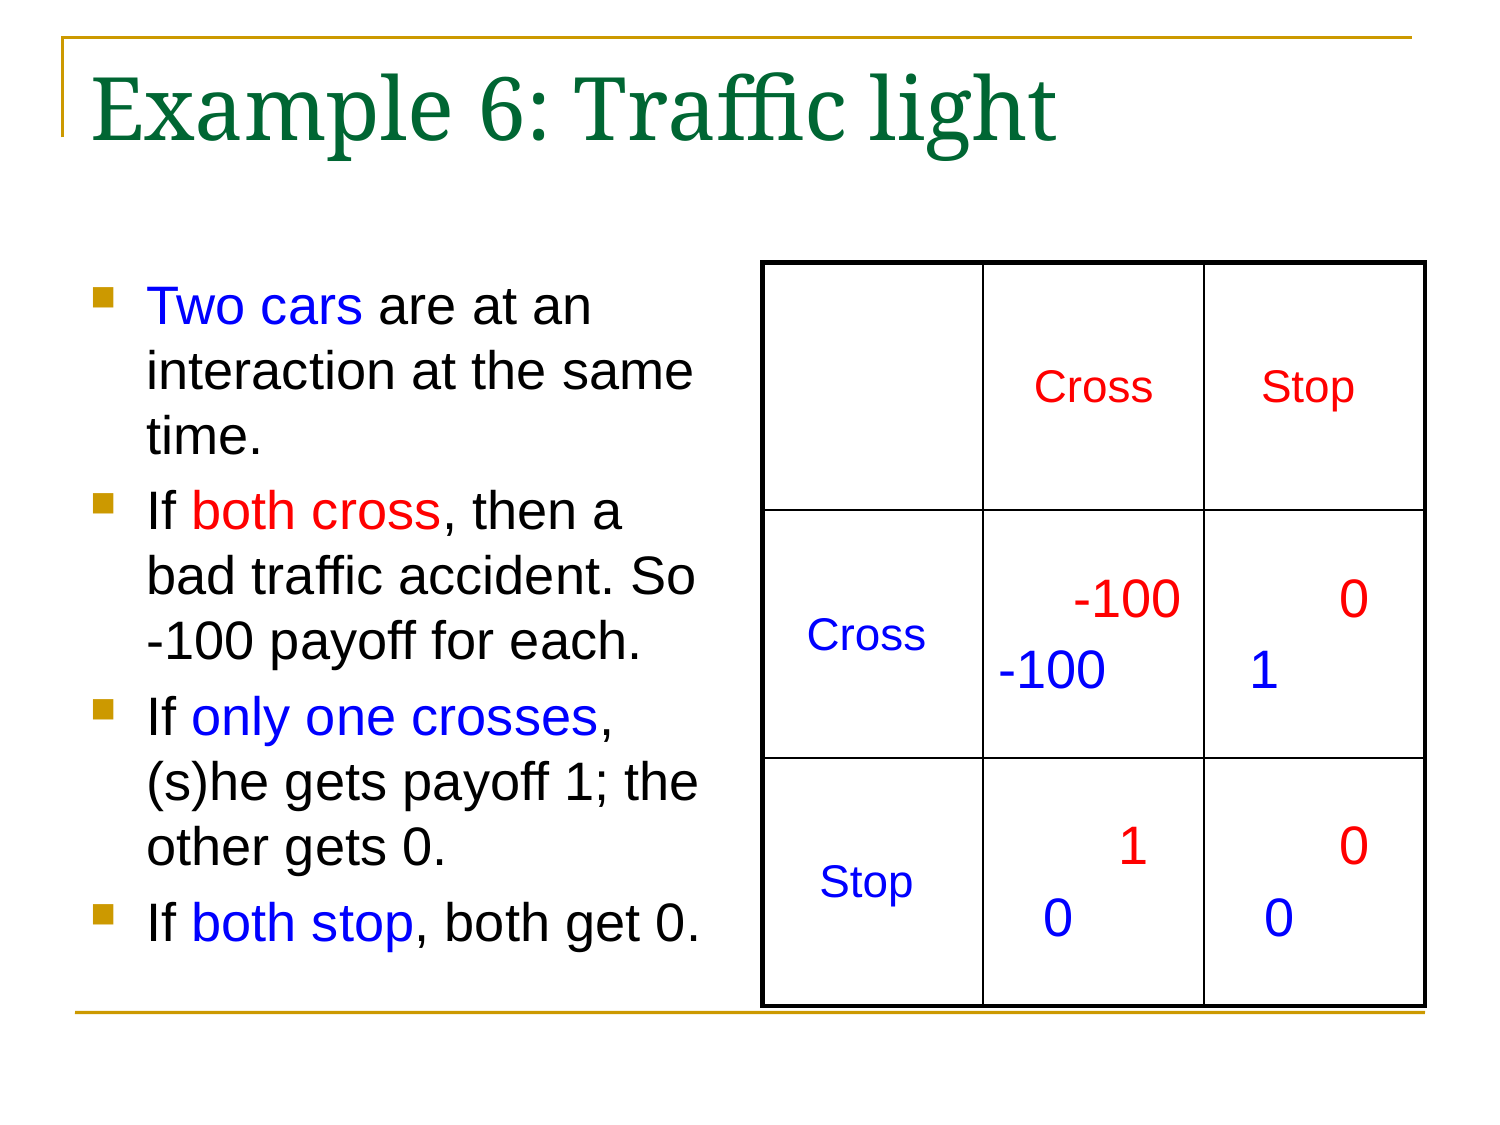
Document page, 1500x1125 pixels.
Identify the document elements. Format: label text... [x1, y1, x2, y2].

table_cell -100 -100 [984, 511, 1203, 757]
table_cell Cross [765, 511, 982, 757]
table_header Cross [984, 265, 1203, 509]
table_header [765, 265, 982, 509]
table_header Stop [1205, 265, 1423, 509]
title Example 6: Traffic light [75, 45, 1425, 233]
table_cell 0 0 [1205, 759, 1423, 1004]
table_cell 0 1 [1205, 511, 1423, 757]
table_cell Stop [765, 759, 982, 1004]
list Two cars are at an interaction at the same time. If both cross, then a bad traffic accident. So -100 payoff for each. If only one crosses, (s)he gets payoff 1; the other gets 0. If both stop, both get 0. [75, 262, 738, 1006]
table_cell 1 0 [984, 759, 1203, 1004]
